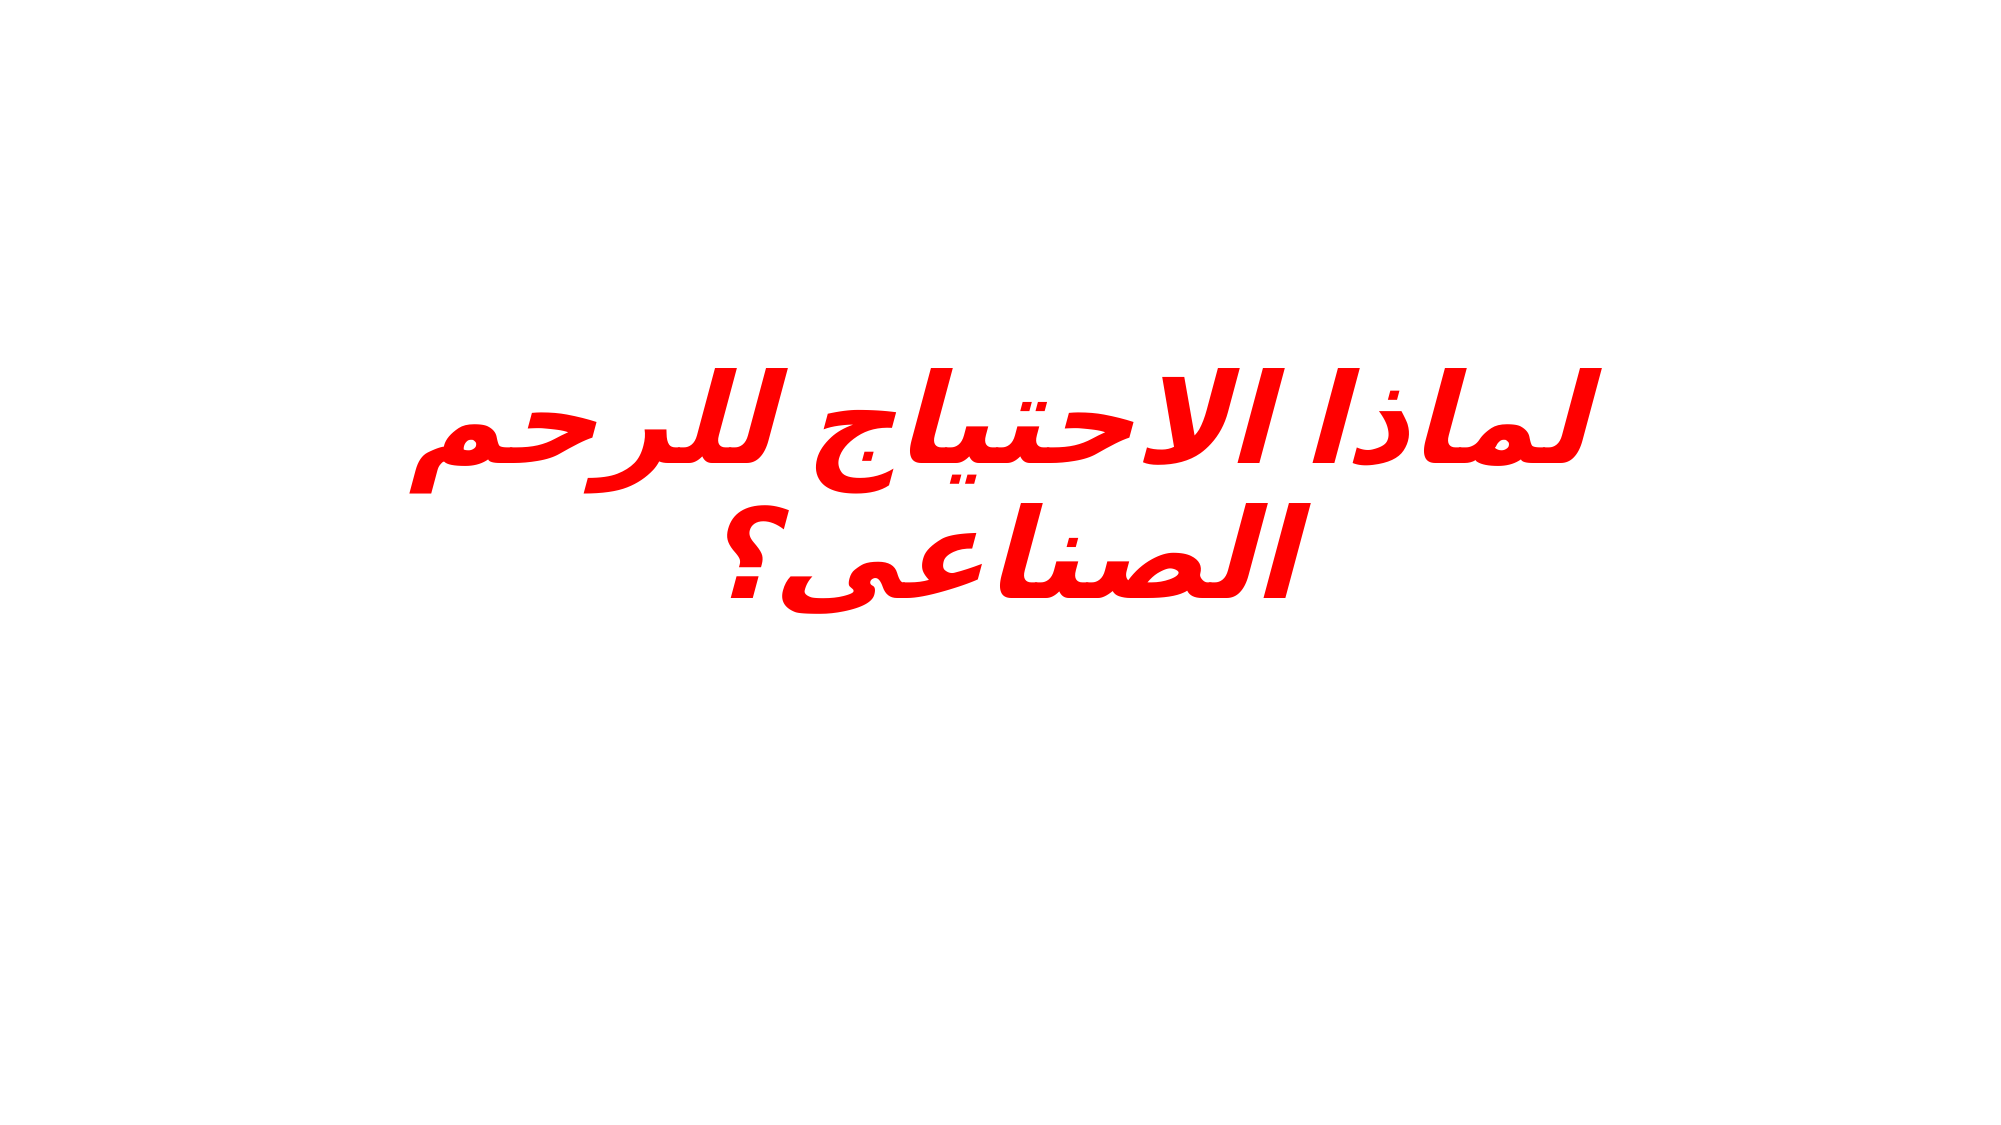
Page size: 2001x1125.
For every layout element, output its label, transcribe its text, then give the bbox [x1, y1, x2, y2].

title لماذا الاحتياج للرحم الصناعى؟ [136, 357, 1862, 634]
